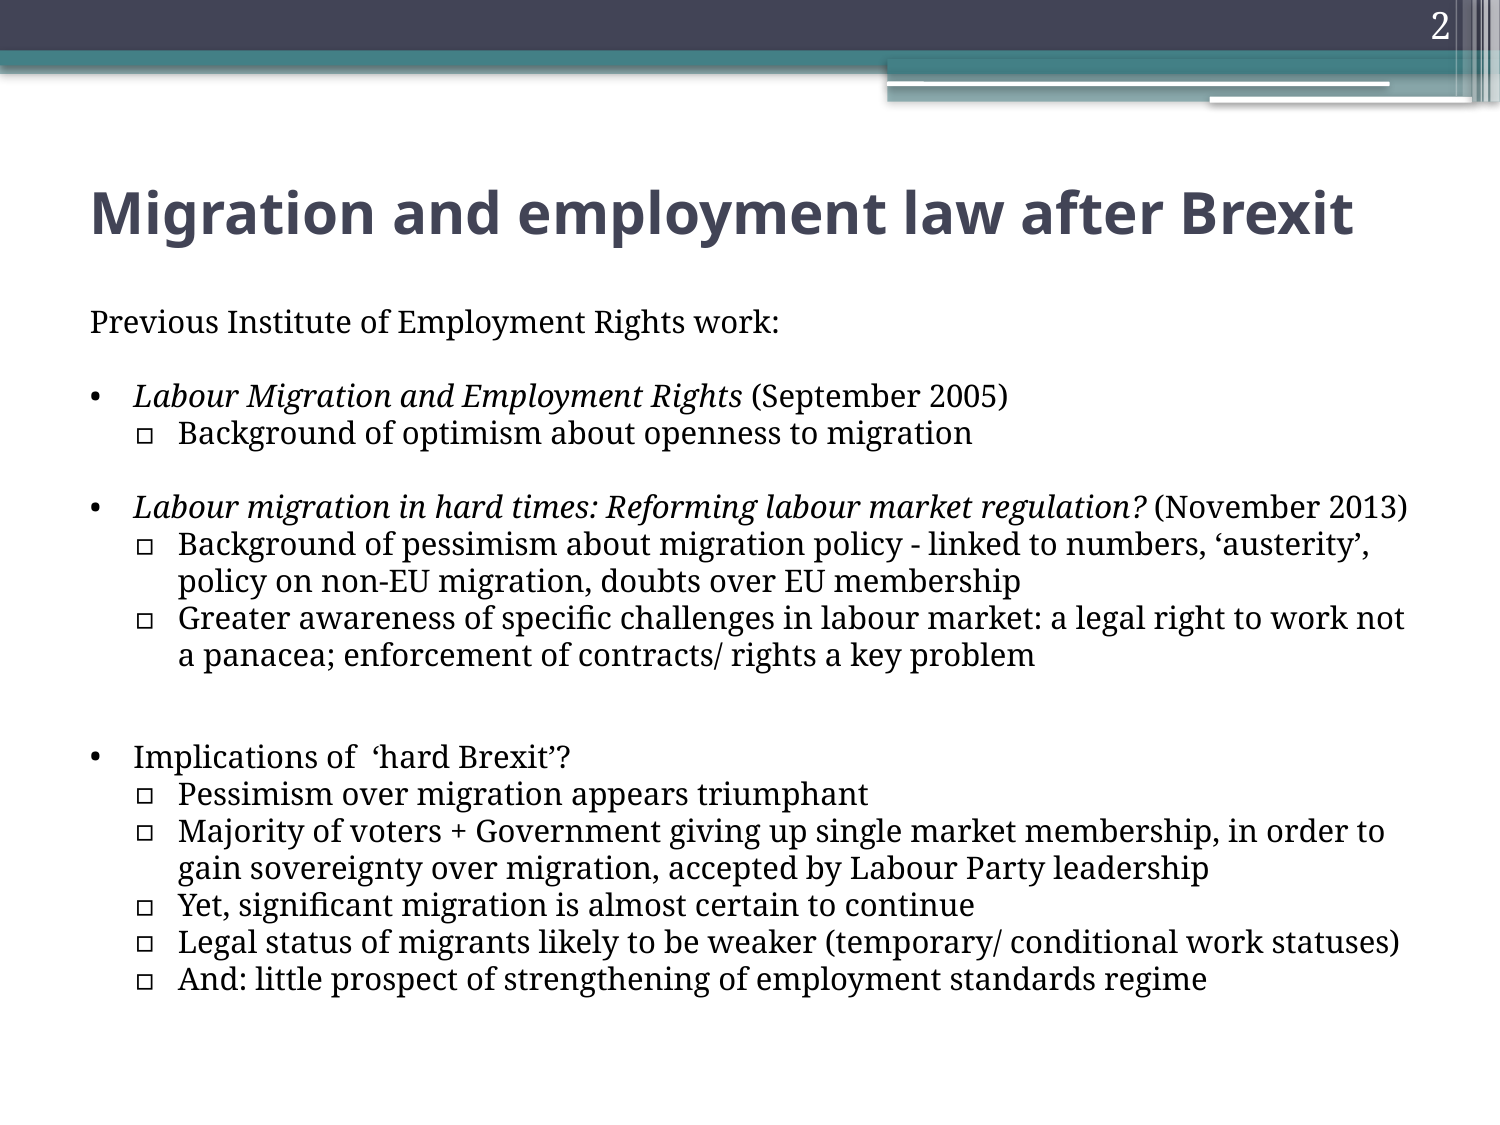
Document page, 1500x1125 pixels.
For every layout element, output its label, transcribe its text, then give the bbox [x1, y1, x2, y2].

list Previous Institute of Employment Rights work: Labour Migration and Employment Rights (September 2005) Background of optimism about openness to migration Labour migration in hard times: Reforming labour market regulation? (November 2013) Background of pessimism about migration policy - linked to numbers, ‘austerity’, policy on non-EU migration, doubts over EU membership Greater awareness of specific challenges in labour market: a legal right to work not a panacea; enforcement of contracts/ rights a key problem Implications of ‘hard Brexit’? Pessimism over migration appears triumphant Majority of voters + Government giving up single market membership, in order to gain sovereignty over migration, accepted by Labour Party leadership Yet, significant migration is almost certain to continue Legal status of migrants likely to be weaker (temporary/ conditional work statuses) And: little prospect of strengthening of employment standards regime [75, 295, 1425, 1079]
slide_number 2 [1341, 0, 1466, 61]
title Migration and employment law after Brexit [75, 154, 1425, 267]
